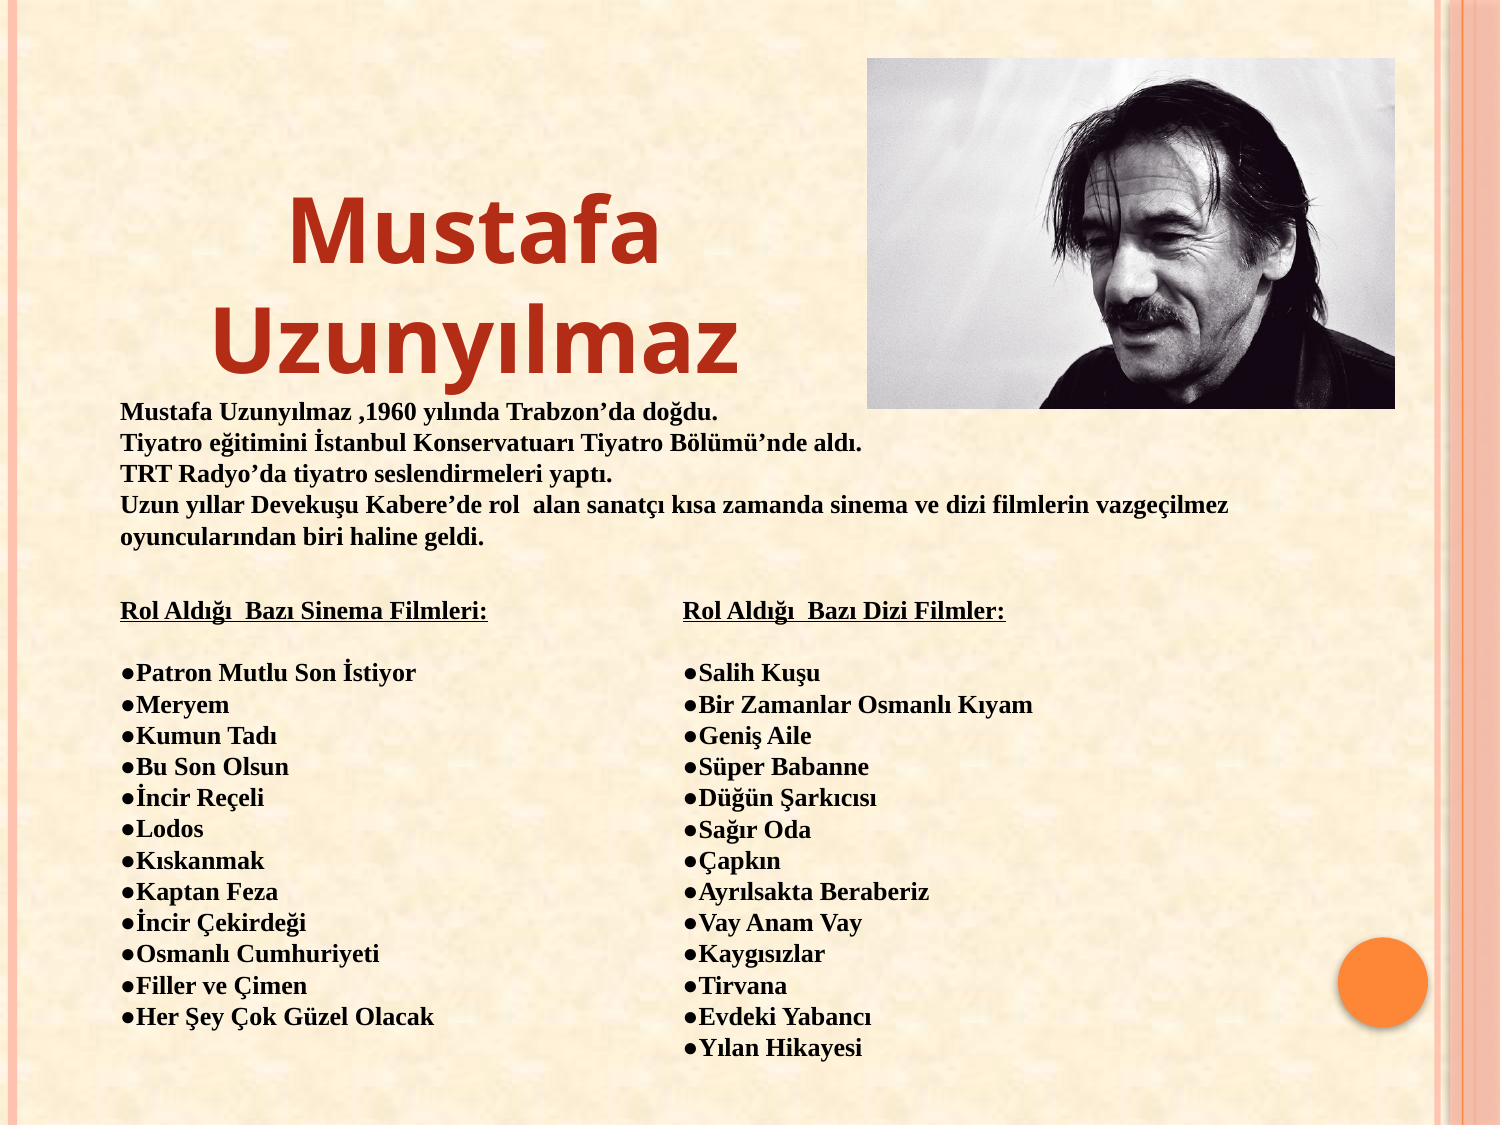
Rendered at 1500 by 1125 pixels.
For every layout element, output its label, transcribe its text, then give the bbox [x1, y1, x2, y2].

text_box Rol Aldığı Bazı Sinema Filmleri: ●Patron Mutlu Son İstiyor ●Meryem ●Kumun Tadı ●Bu Son Olsun ●İncir Reçeli ●Lodos ●Kıskanmak ●Kaptan Feza ●İncir Çekirdeği ●Osmanlı Cumhuriyeti ●Filler ve Çimen ●Her Şey Çok Güzel Olacak [105, 585, 551, 1038]
picture [0, 0, 7, 1125]
text_box Mustafa Uzunyılmaz [70, 163, 860, 399]
picture [18, 0, 1434, 1125]
picture [1441, 0, 1449, 1125]
text_box Rol Aldığı Bazı Dizi Filmler: ●Salih Kuşu ●Bir Zamanlar Osmanlı Kıyam ●Geniş Aile ●Süper Babanne ●Düğün Şarkıcısı ●Sağır Oda ●Çapkın ●Ayrılsakta Beraberiz ●Vay Anam Vay ●Kaygısızlar ●Tirvana ●Evdeki Yabancı ●Yılan Hikayesi [667, 585, 1114, 1070]
text_box Mustafa Uzunyılmaz ,1960 yılında Trabzon’da doğdu. Tiyatro eğitimini İstanbul Konservatuarı Tiyatro Bölümü’nde aldı. TRT Radyo’da tiyatro seslendirmeleri yaptı. Uzun yıllar Devekuşu Kabere’de rol alan sanatçı kısa zamanda sinema ve dizi filmlerin vazgeçilmez oyuncularından biri haline geldi. [105, 386, 1336, 624]
